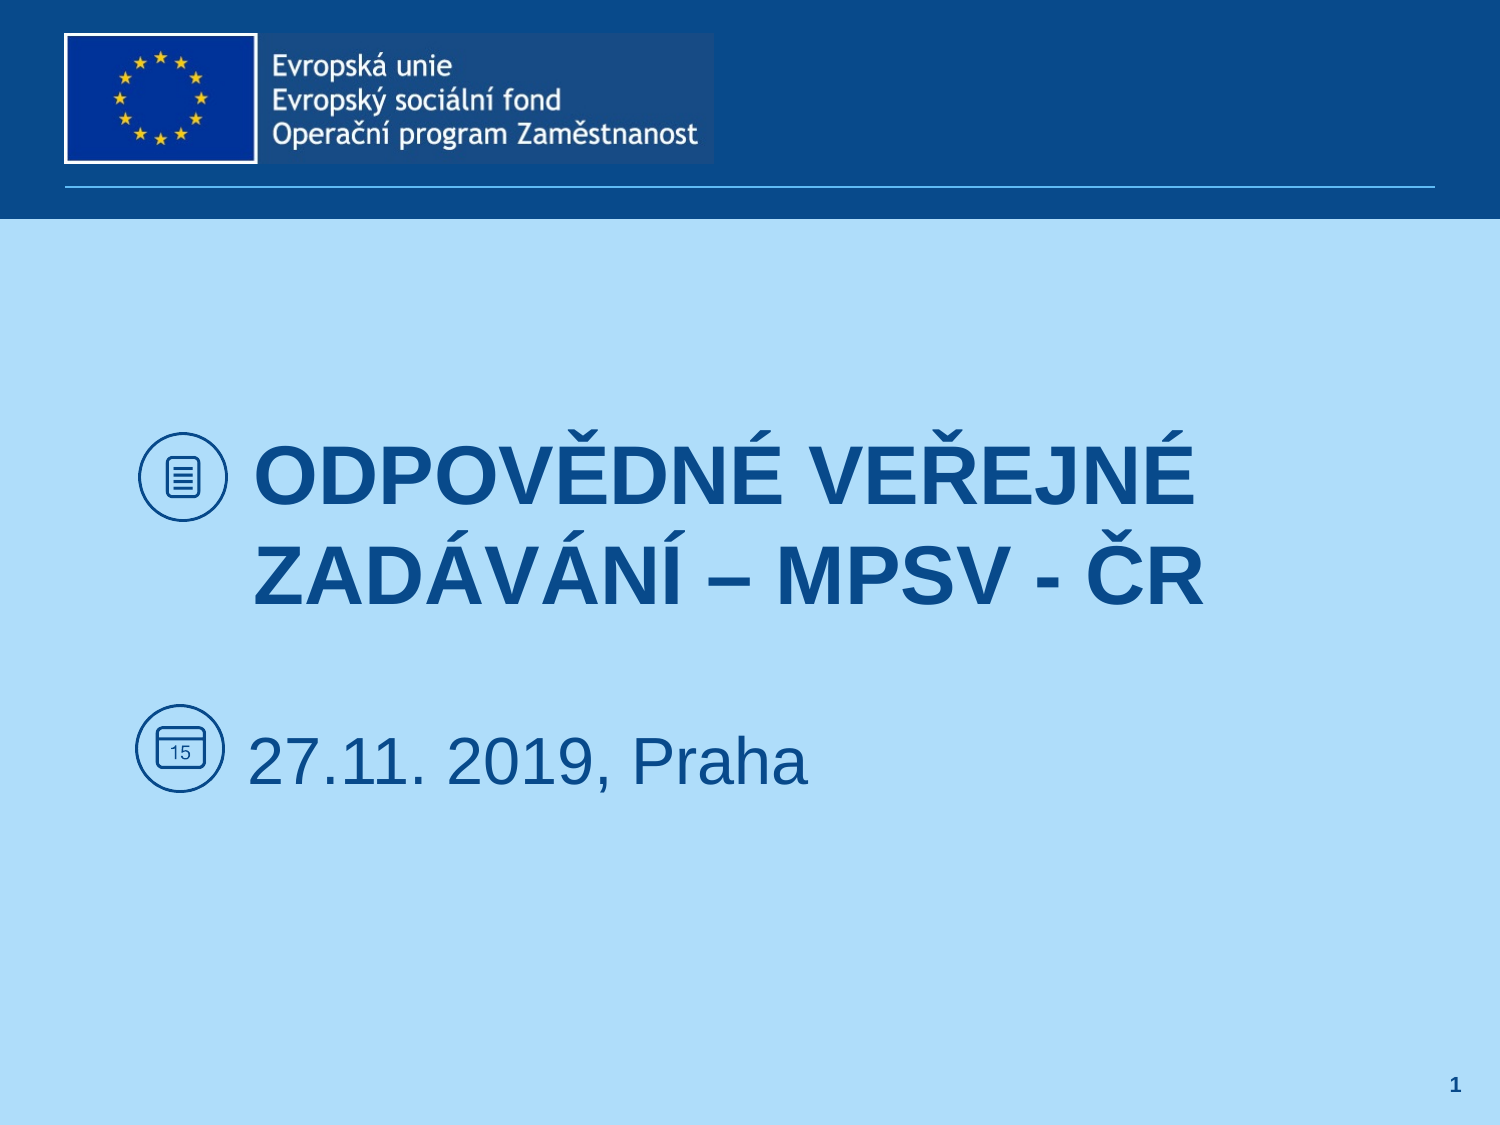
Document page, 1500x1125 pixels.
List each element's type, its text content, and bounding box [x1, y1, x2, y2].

picture [138, 432, 228, 522]
picture [64, 33, 714, 164]
slide_number 1 [1417, 1068, 1495, 1099]
picture [135, 703, 225, 793]
title ODPOVĚDNÉ VEŘEJNÉ ZADÁVÁNÍ – mpsv - čr [248, 420, 1447, 622]
list 27.11. 2019, Praha [242, 668, 1435, 846]
